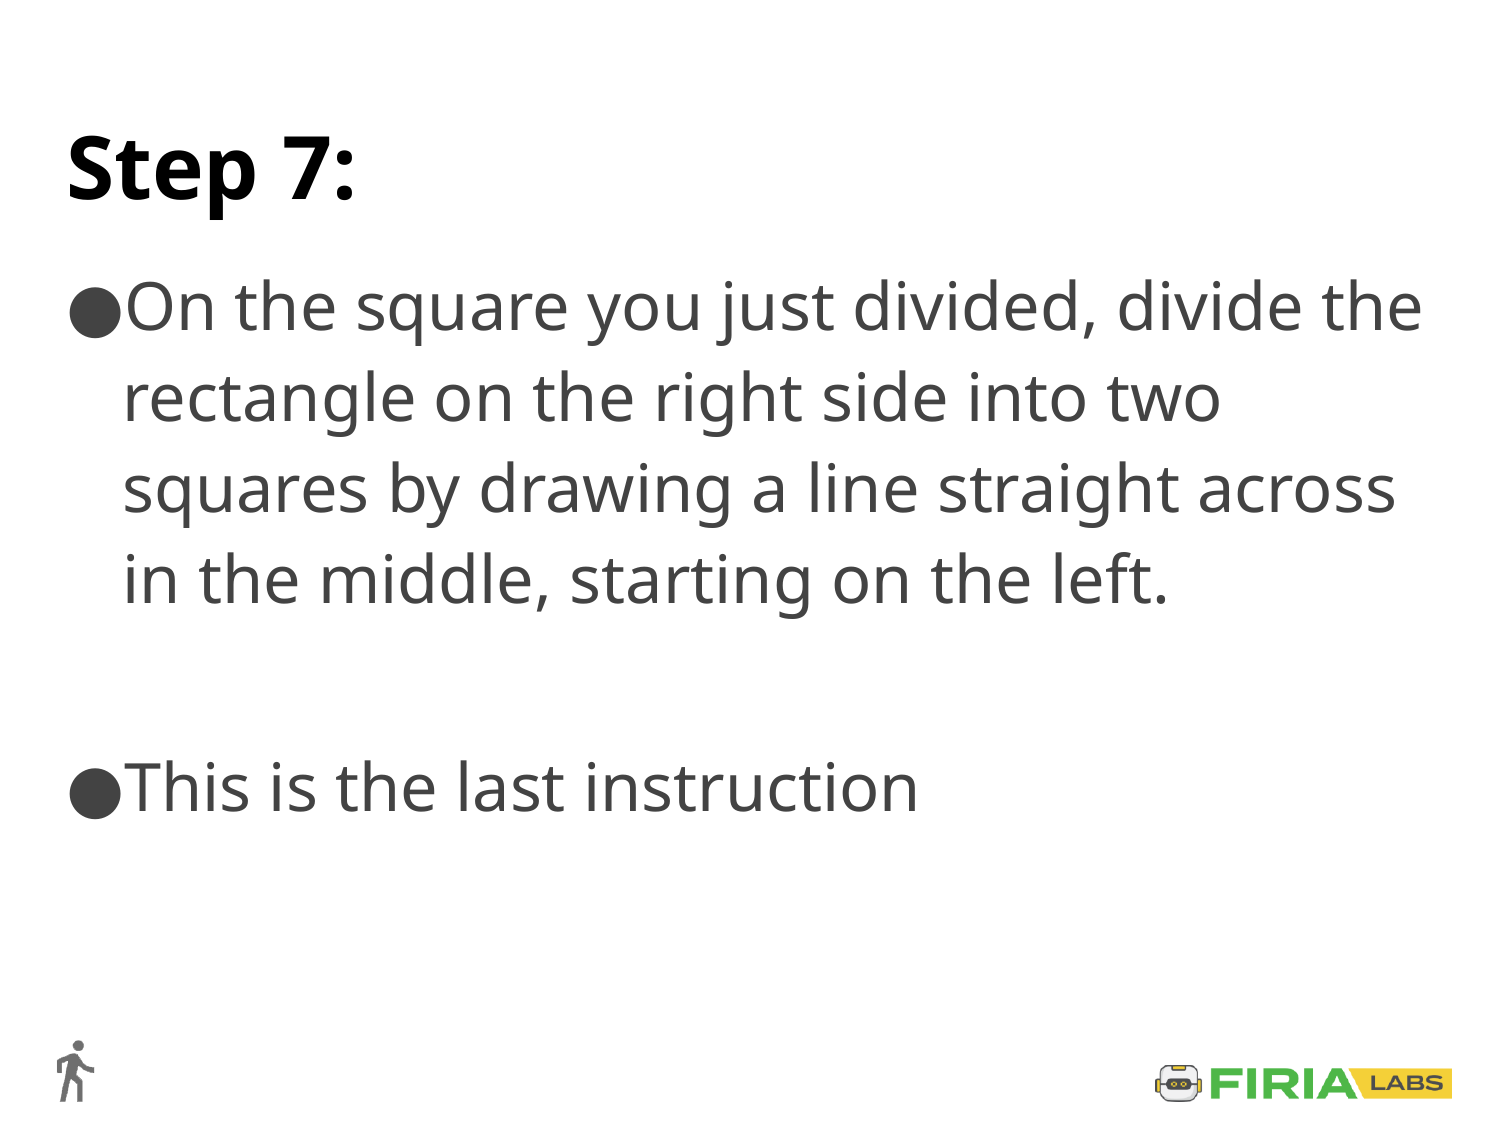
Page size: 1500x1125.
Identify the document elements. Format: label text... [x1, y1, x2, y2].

title Step 7: [51, 97, 1449, 234]
list On the square you just divided, divide the rectangle on the right side into two squares by drawing a line straight across in the middle, starting on the left. This is the last instruction [51, 252, 1449, 1000]
picture [41, 1030, 103, 1107]
picture [1144, 1058, 1459, 1107]
